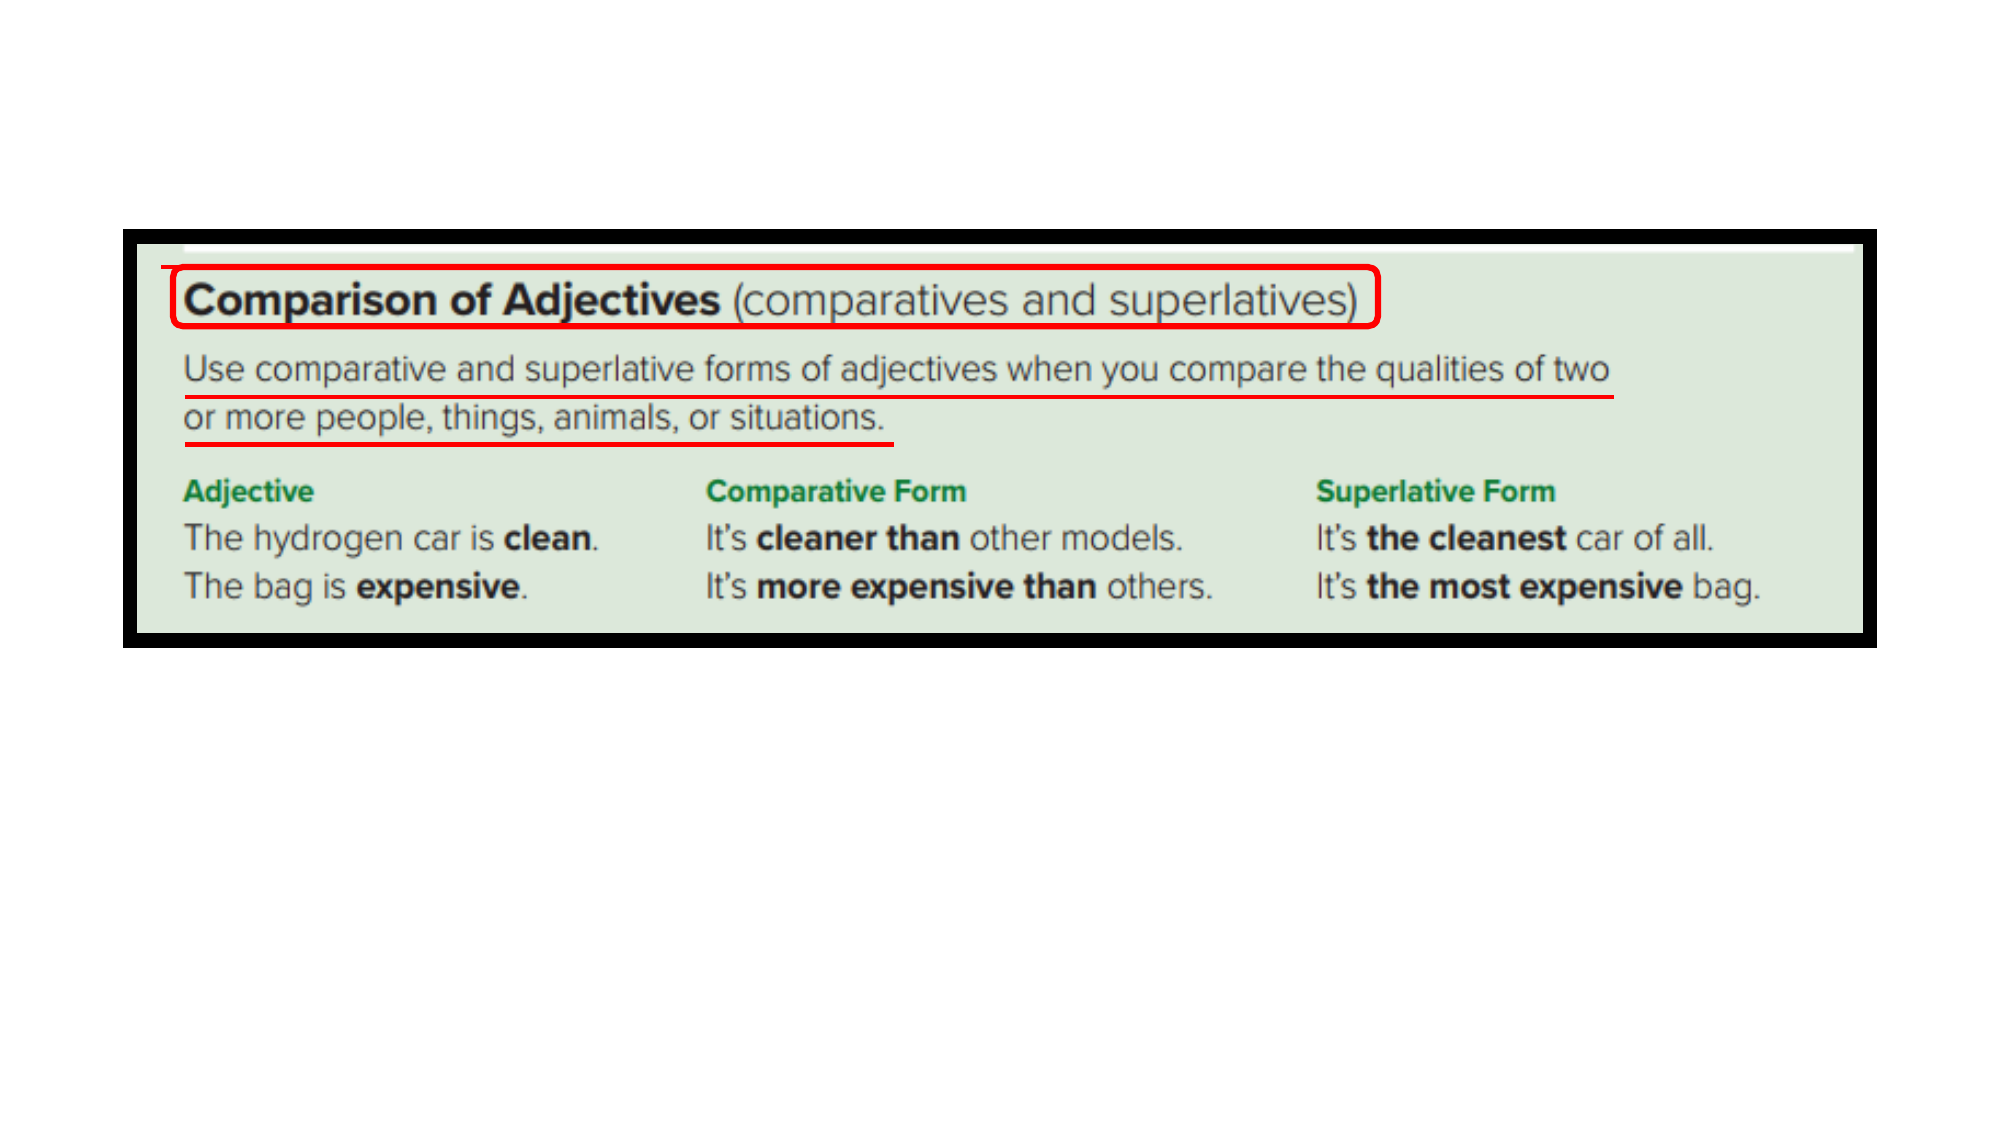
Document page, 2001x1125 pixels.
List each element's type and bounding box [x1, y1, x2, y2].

picture [137, 243, 1863, 634]
